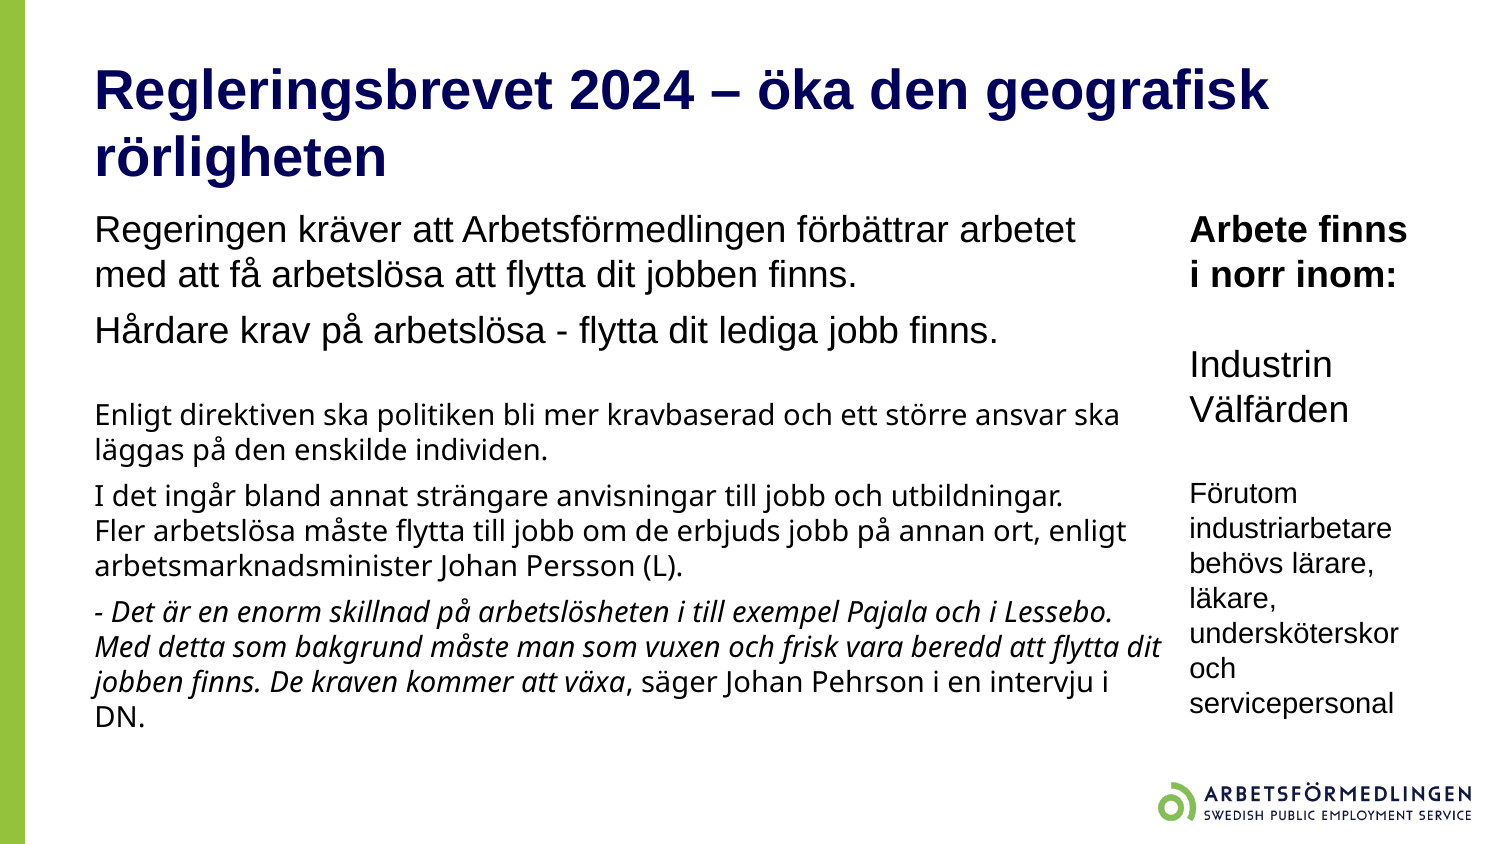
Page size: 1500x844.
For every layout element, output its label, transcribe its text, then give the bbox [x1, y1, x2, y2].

list Arbete finns i norr inom: Industrin Välfärden Förutom industriarbetare behövs lärare, läkare, undersköterskor och servicepersonal [1189, 204, 1431, 766]
picture [1167, 782, 1471, 821]
list Regeringen kräver att Arbetsförmedlingen förbättrar arbetet med att få arbetslösa att flytta dit jobben finns. Hårdare krav på arbetslösa - flytta dit lediga jobb finns. Enligt direktiven ska politiken bli mer kravbaserad och ett större ansvar ska läggas på den enskilde individen. I det ingår bland annat strängare anvisningar till jobb och utbildningar. Fler arbetslösa måste flytta till jobb om de erbjuds jobb på annan ort, enligt arbetsmarknadsminister Johan Persson (L). - Det är en enorm skillnad på arbetslösheten i till exempel Pajala och i Lessebo. Med detta som bakgrund måste man som vuxen och frisk vara beredd att flytta dit jobben finns. De kraven kommer att växa, säger Johan Pehrson i en intervju i DN. [94, 204, 1167, 835]
title Regleringsbrevet 2024 – öka den geografisk rörligheten [94, 53, 1469, 164]
